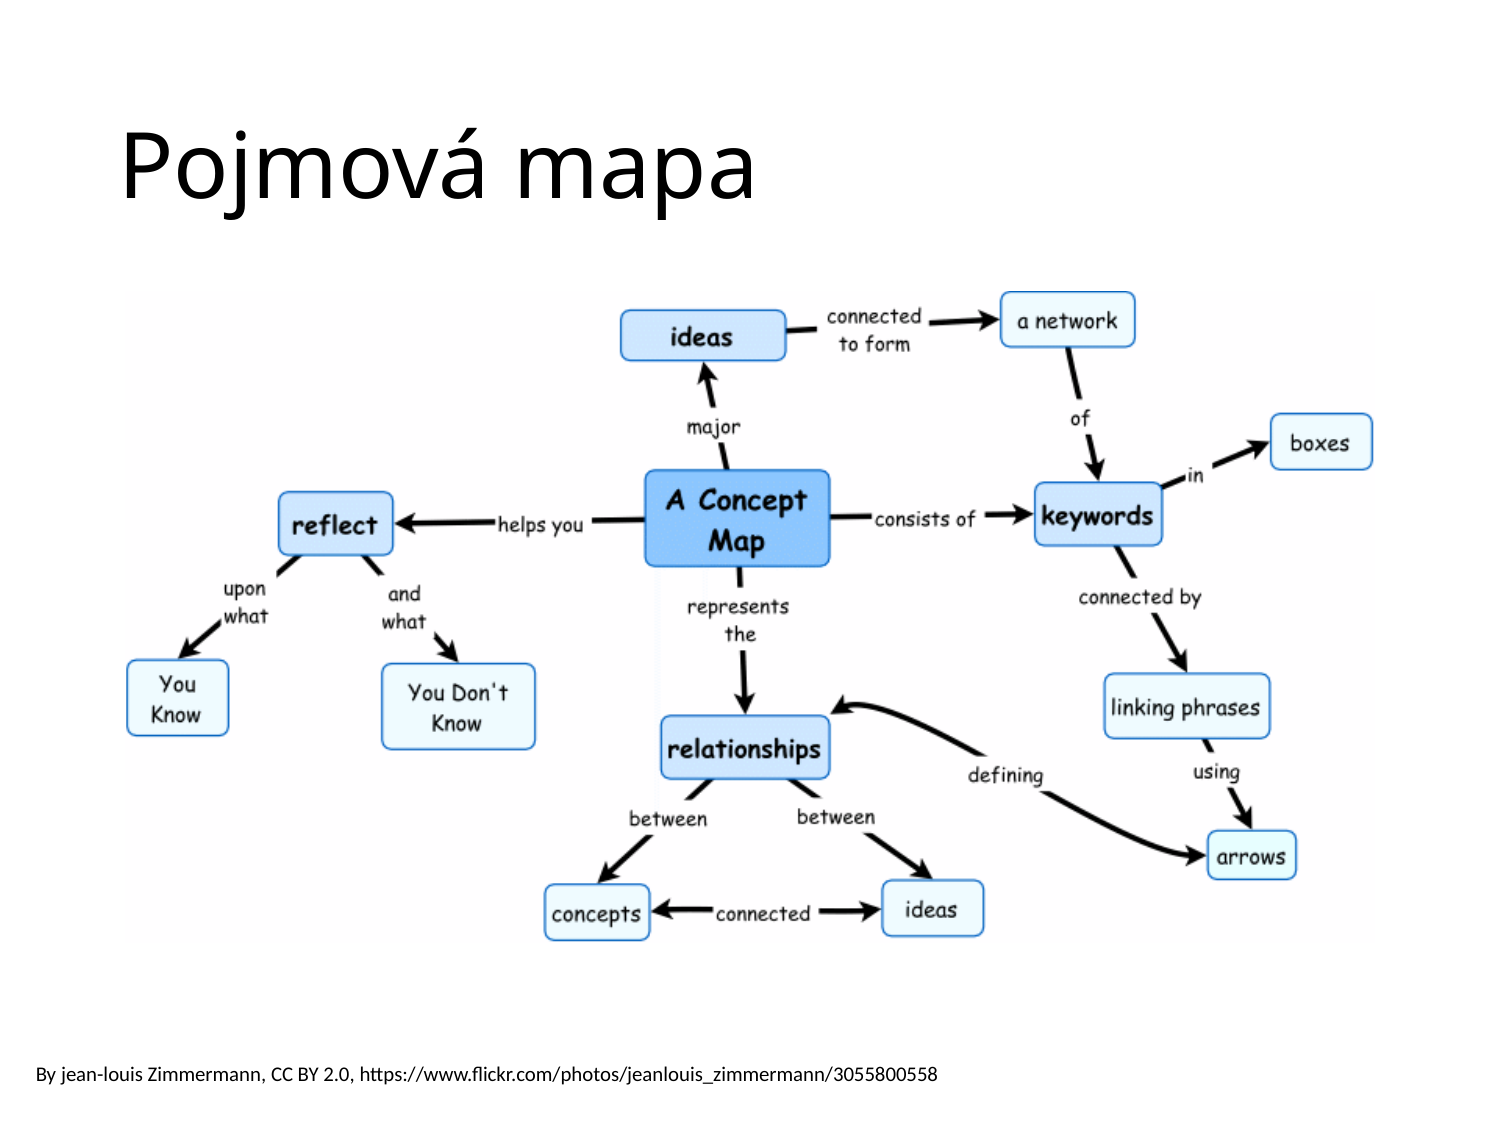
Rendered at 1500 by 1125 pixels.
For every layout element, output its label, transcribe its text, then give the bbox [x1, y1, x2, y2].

title Pojmová mapa [103, 59, 1397, 278]
text_box By jean-louis Zimmermann, CC BY 2.0, https://www.flickr.com/photos/jeanlouis_zimmermann/3055800558 [21, 1053, 1479, 1093]
picture [124, 291, 1376, 943]
